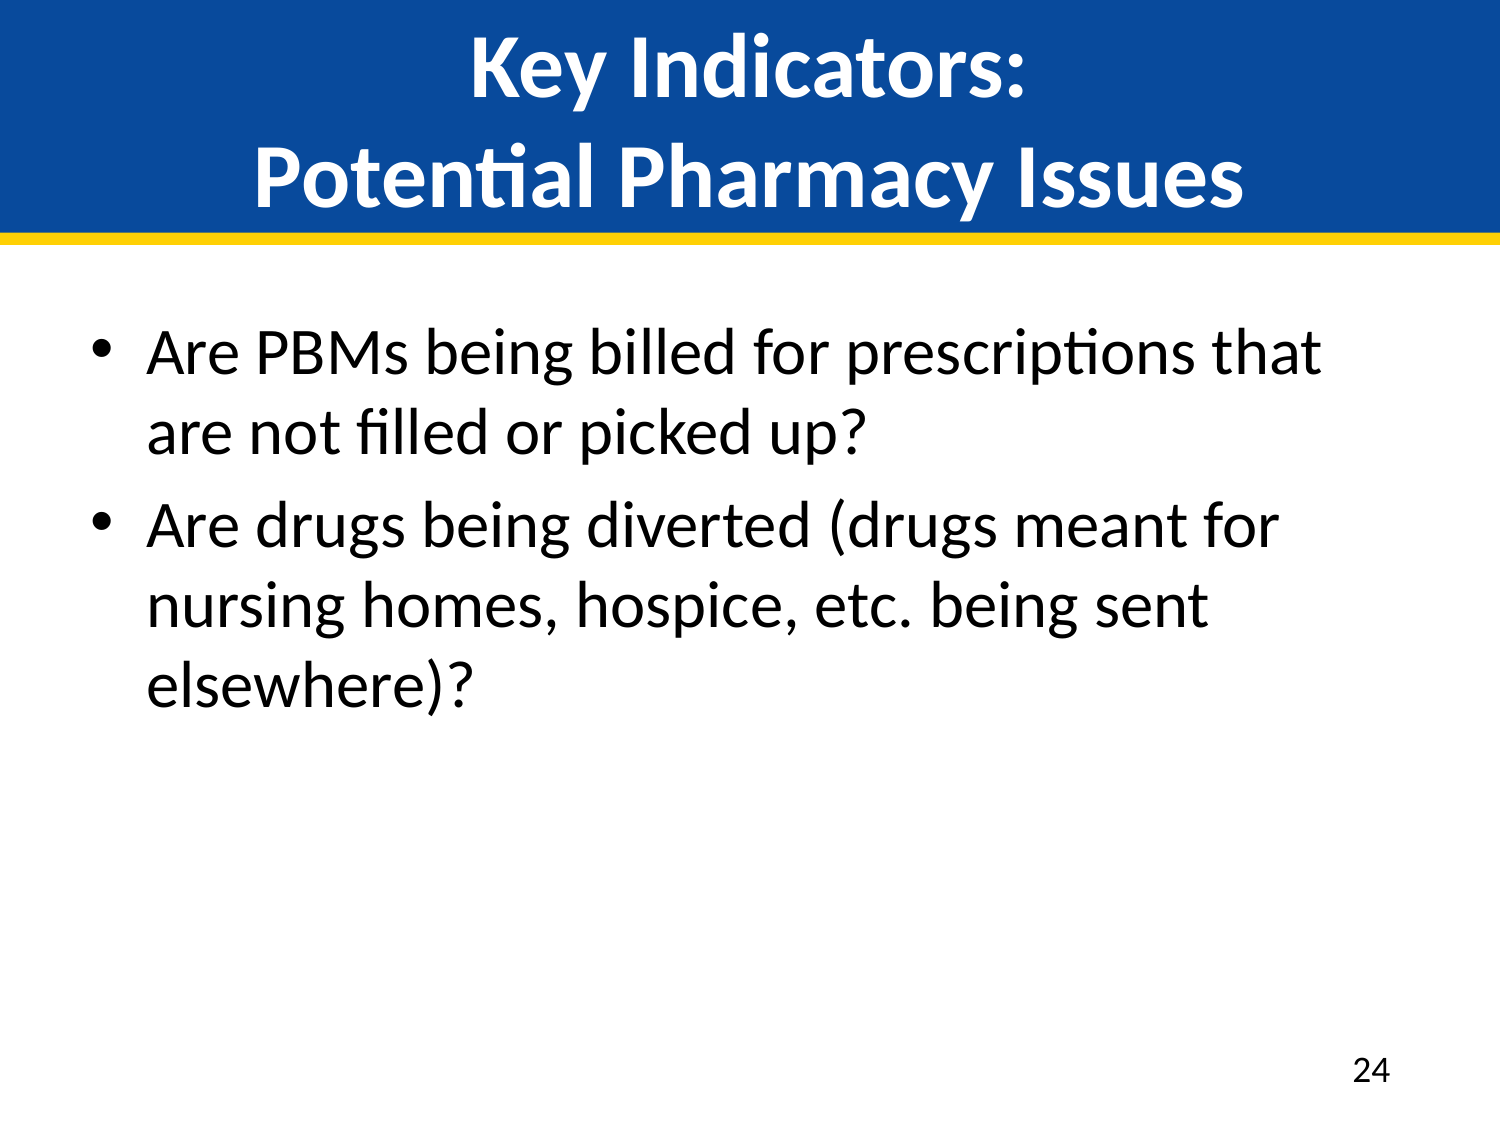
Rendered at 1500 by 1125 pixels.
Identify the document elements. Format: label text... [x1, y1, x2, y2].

text_box 24 [1299, 1037, 1406, 1098]
list Are PBMs being billed for prescriptions that are not filled or picked up? Are drugs being diverted (drugs meant for nursing homes, hospice, etc. being sent elsewhere)? [75, 299, 1425, 1005]
title Key Indicators: Potential Pharmacy Issues [0, 0, 1500, 233]
